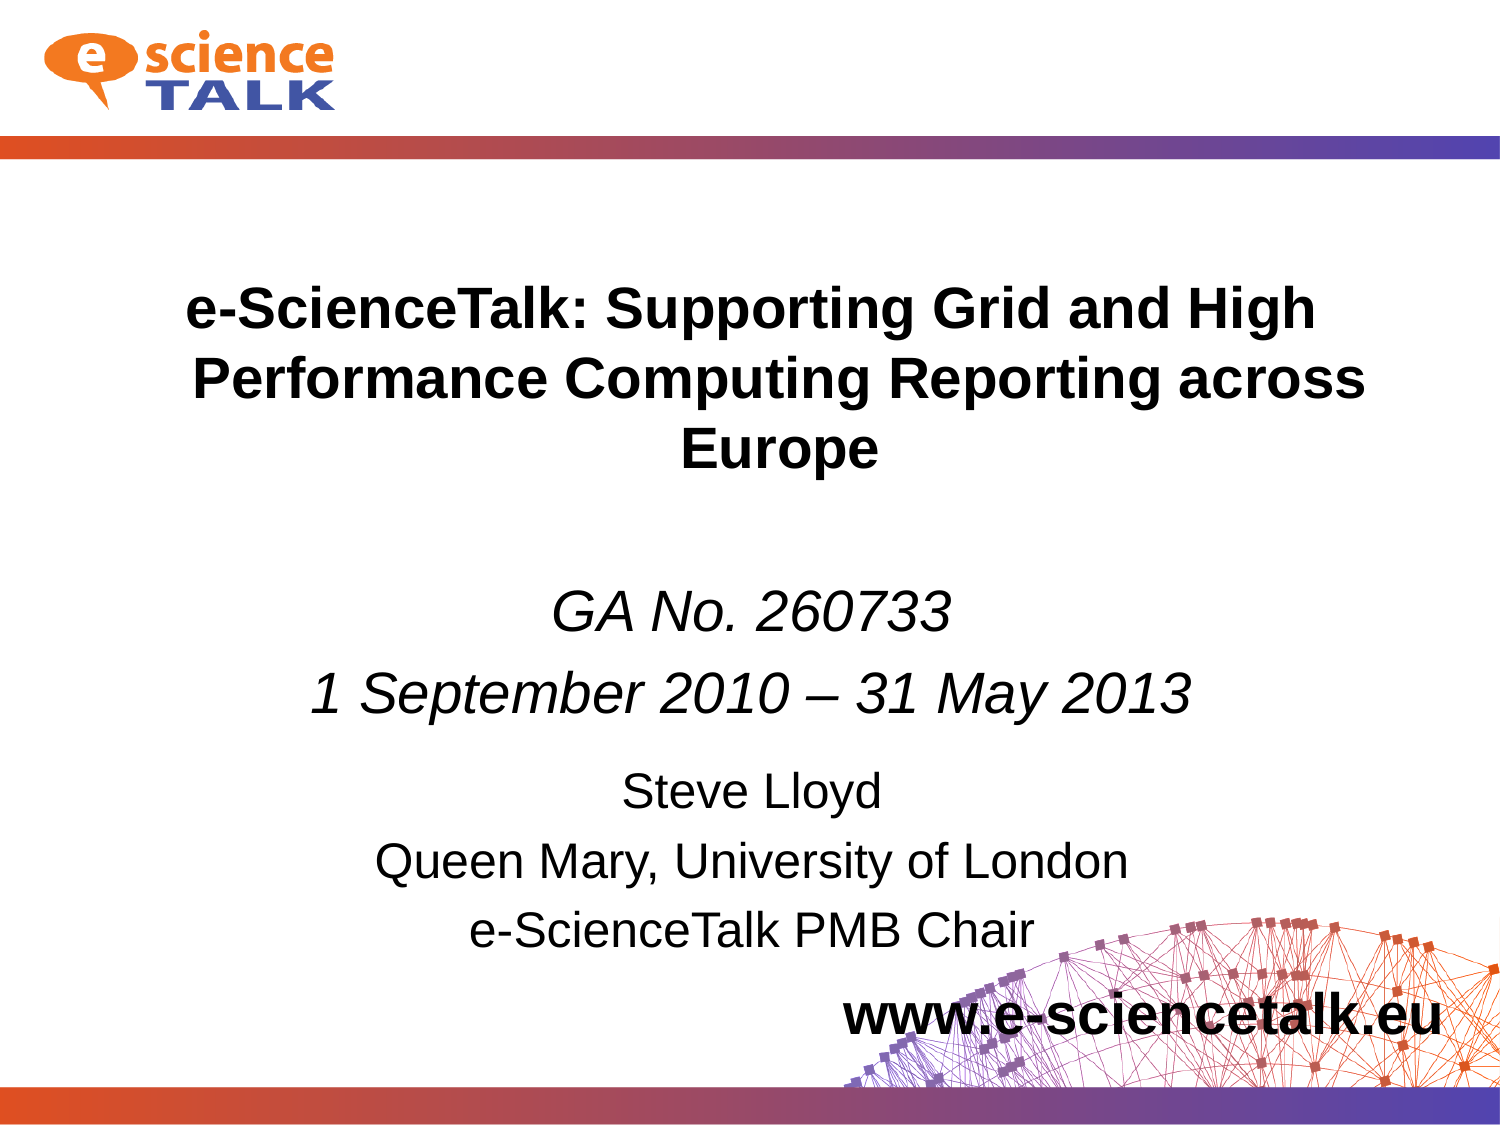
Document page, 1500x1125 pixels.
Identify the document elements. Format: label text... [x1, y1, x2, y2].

text_box www.e-sciencetalk.eu [828, 968, 1460, 1124]
picture [0, 0, 1500, 1125]
text_box e-ScienceTalk: Supporting Grid and High Performance Computing Reporting across Europe GA No. 260733 1 September 2010 – 31 May 2013 Steve Lloyd Queen Mary, University of London e-ScienceTalk PMB Chair [77, 262, 1427, 1005]
